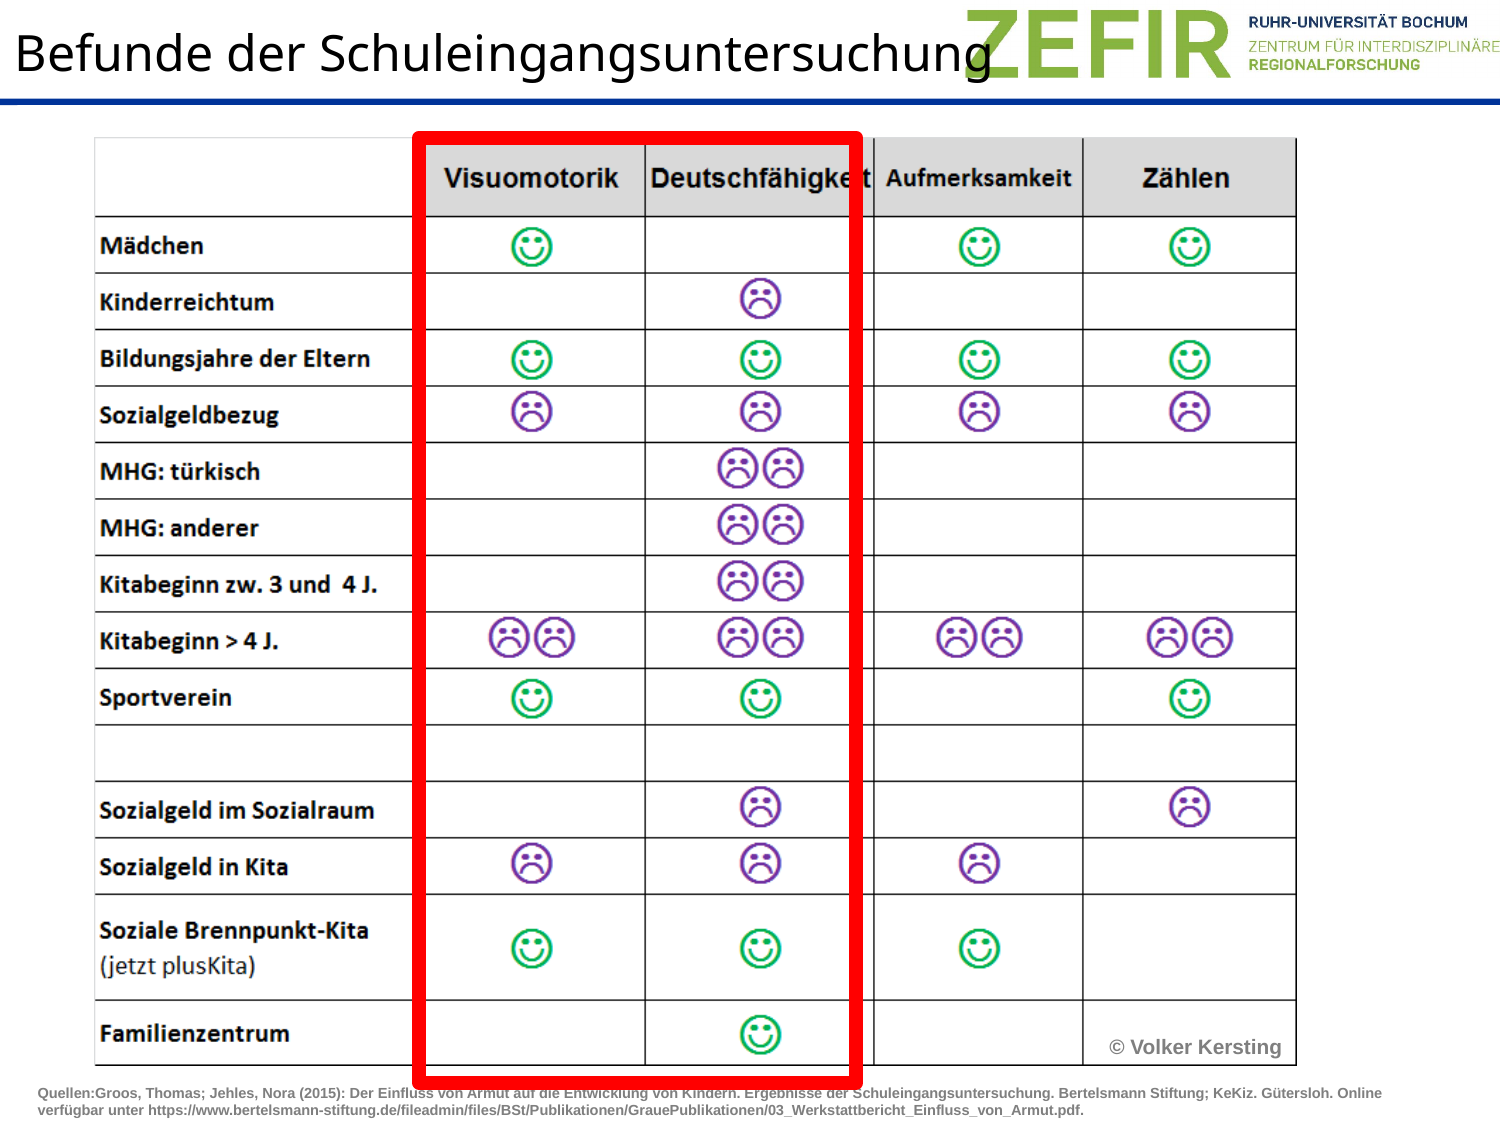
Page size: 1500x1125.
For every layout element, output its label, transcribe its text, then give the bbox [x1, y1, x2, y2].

text_box Befunde der Schuleingangsuntersuchung [0, 0, 1329, 90]
picture [94, 136, 1297, 1066]
text_box [417, 1075, 858, 1085]
text_box Quellen:Groos, Thomas; Jehles, Nora (2015): Der Einfluss von Armut auf die Entwicklung von Kindern. Ergebnisse der Schuleingangsuntersuchung. Bertelsmann Stiftung; KeKiz. Gütersloh. Online verfügbar unter https://www.bertelsmann-stiftung.de/fileadmin/files/BSt/Publikationen/GrauePublikationen/03_Werkstattbericht_Einfluss_von_Armut.pdf. [22, 1076, 1401, 1125]
picture [1329, 0, 1500, 78]
